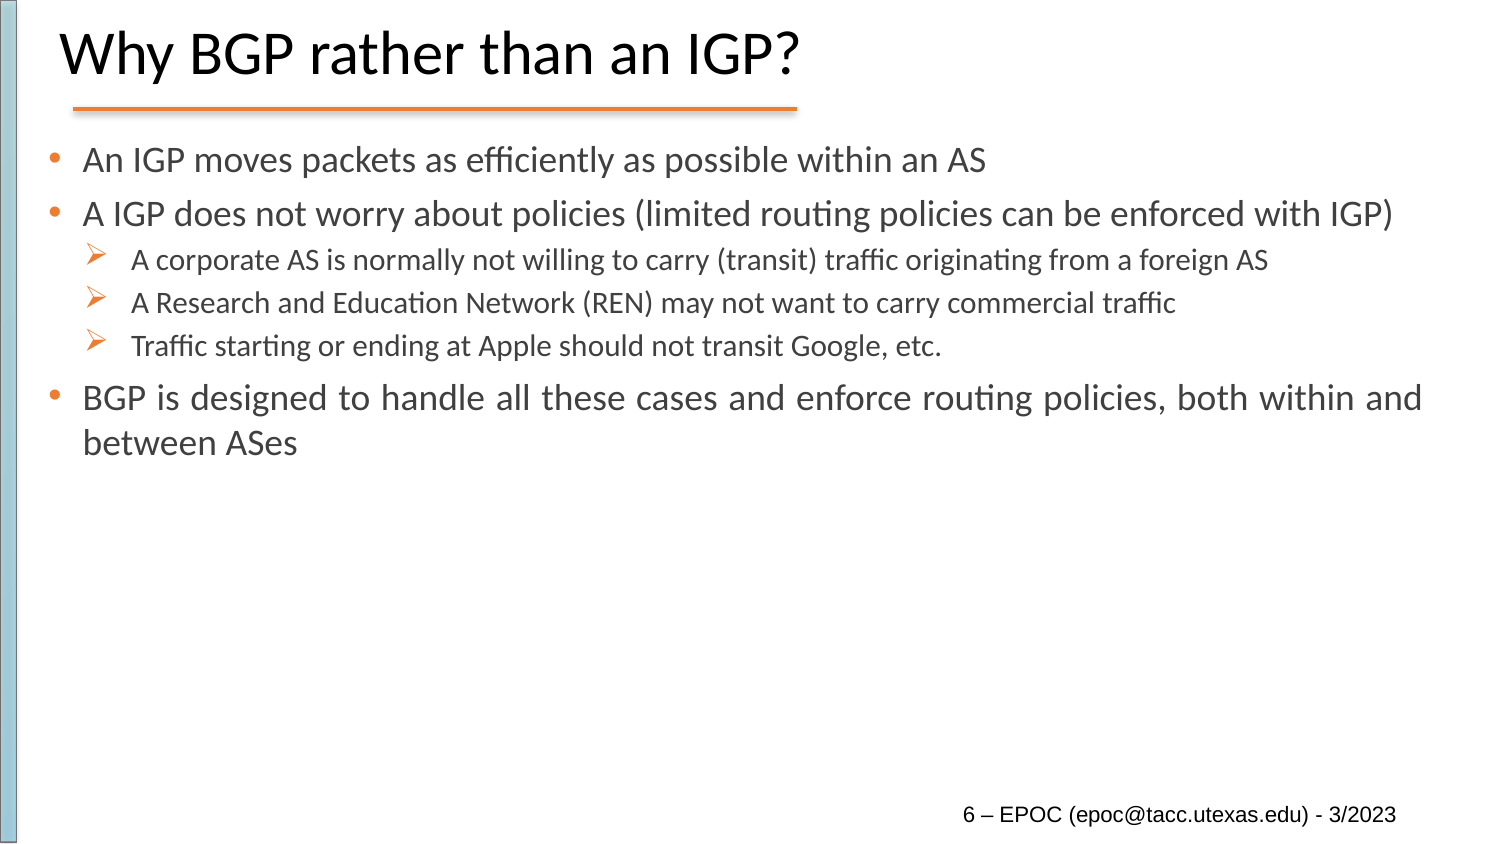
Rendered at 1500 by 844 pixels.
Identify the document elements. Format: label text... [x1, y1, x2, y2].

title Why BGP rather than an IGP? [48, 0, 1500, 110]
text_box 6 – EPOC (epoc@tacc.utexas.edu) - 3/2023 [947, 798, 1478, 829]
text_box An IGP moves packets as efficiently as possible within an AS A IGP does not worry about policies (limited routing policies can be enforced with IGP) A corporate AS is normally not willing to carry (transit) traffic originating from a foreign AS A Research and Education Network (REN) may not want to carry commercial traffic Traffic starting or ending at Apple should not transit Google, etc. BGP is designed to handle all these cases and enforce routing policies, both within and between ASes [48, 127, 1425, 718]
